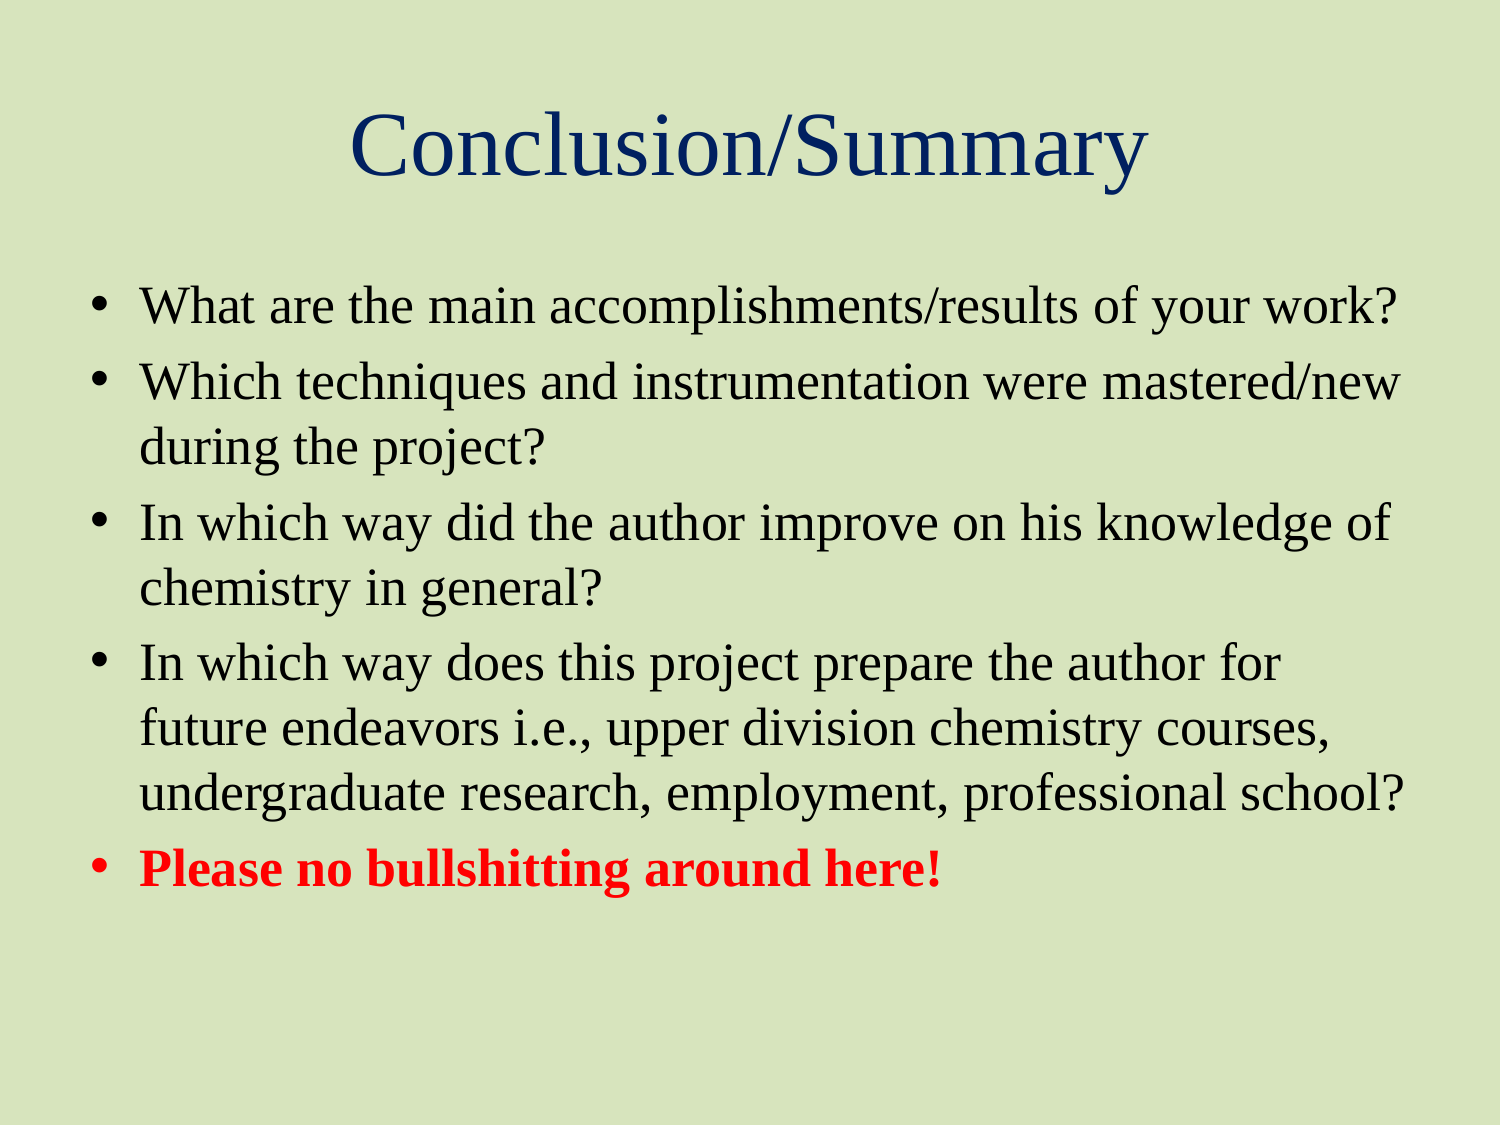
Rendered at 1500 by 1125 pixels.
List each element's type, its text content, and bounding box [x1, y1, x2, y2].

title Conclusion/Summary [75, 45, 1425, 233]
list What are the main accomplishments/results of your work? Which techniques and instrumentation were mastered/new during the project? In which way did the author improve on his knowledge of chemistry in general? In which way does this project prepare the author for future endeavors i.e., upper division chemistry courses, undergraduate research, employment, professional school? Please no bullshitting around here! [75, 262, 1425, 1005]
